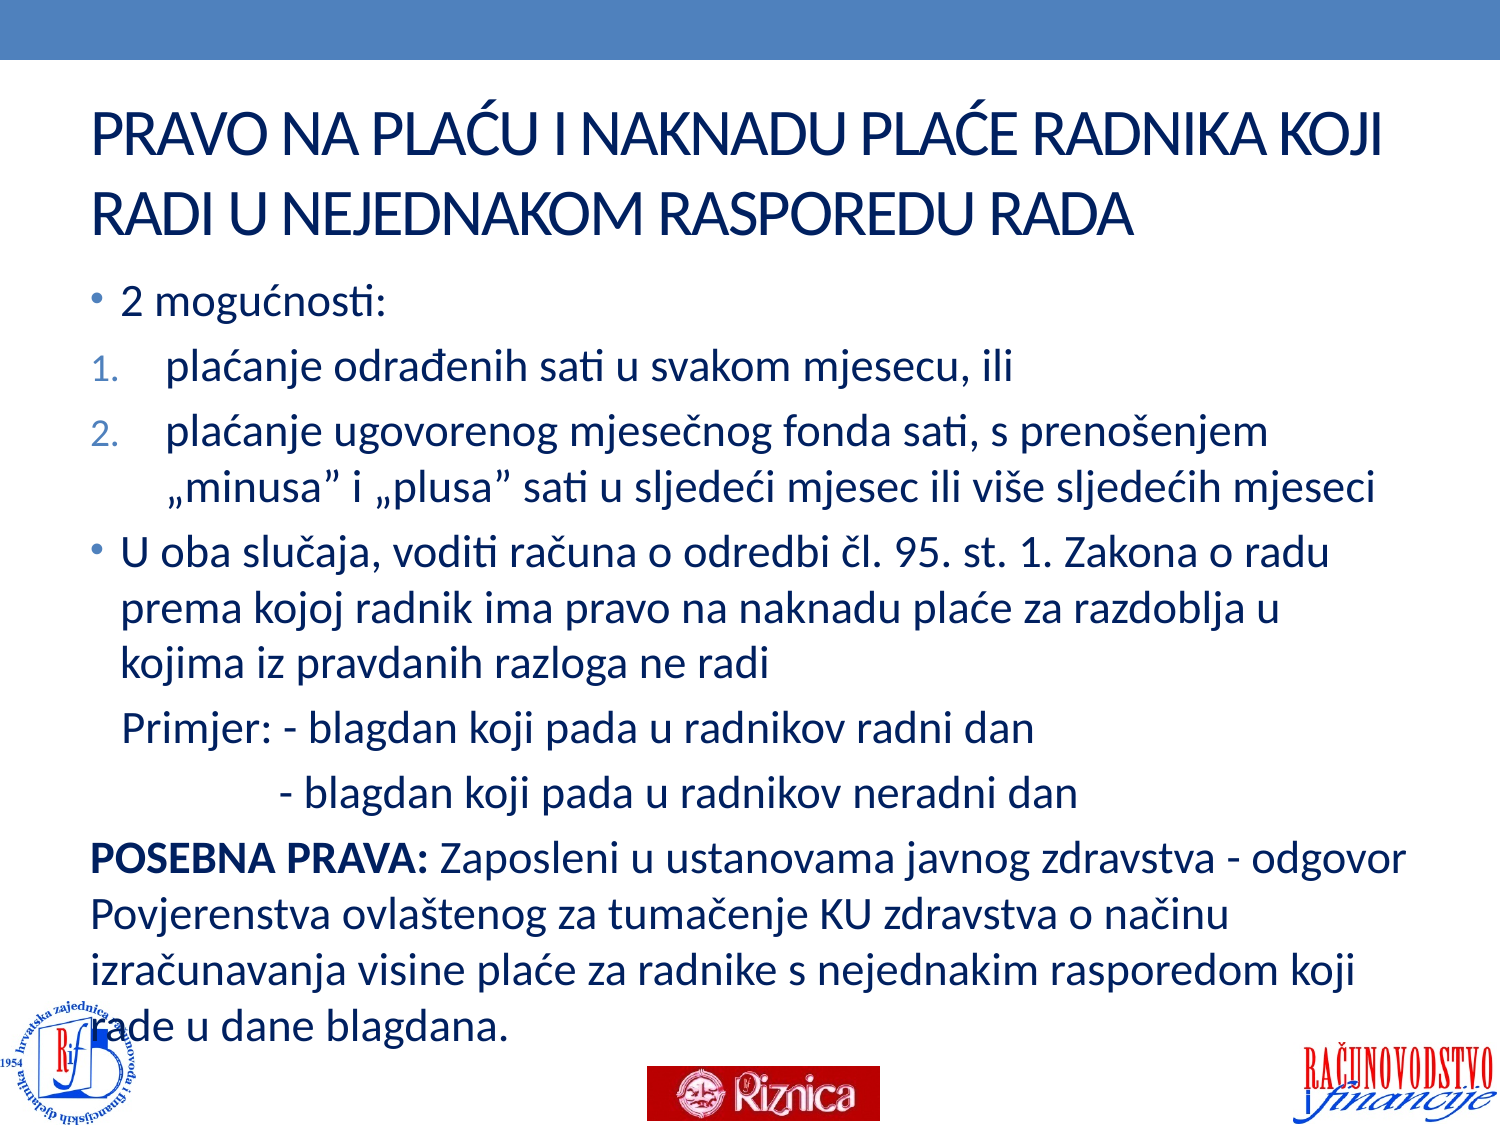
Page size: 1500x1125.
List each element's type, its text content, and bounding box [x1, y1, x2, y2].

picture [0, 1001, 136, 1125]
picture [647, 1066, 880, 1121]
picture [1293, 1042, 1497, 1124]
title PRAVO NA PLAĆU I NAKNADU PLAĆE RADNIKA KOJI RADI U NEJEDNAKOM RASPOREDU RADA [75, 87, 1425, 250]
list 2 mogućnosti: plaćanje odrađenih sati u svakom mjesecu, ili plaćanje ugovorenog mjesečnog fonda sati, s prenošenjem „minusa” i „plusa” sati u sljedeći mjesec ili više sljedećih mjeseci U oba slučaja, voditi računa o odredbi čl. 95. st. 1. Zakona o radu prema kojoj radnik ima pravo na naknadu plaće za razdoblja u kojima iz pravdanih razloga ne radi Primjer: - blagdan koji pada u radnikov radni dan - blagdan koji pada u radnikov neradni dan POSEBNA PRAVA: Zaposleni u ustanovama javnog zdravstva - odgovor Povjerenstva ovlaštenog za tumačenje KU zdravstva o načinu izračunavanja visine plaće za radnike s nejednakim rasporedom koji rade u dane blagdana. [75, 262, 1425, 1063]
